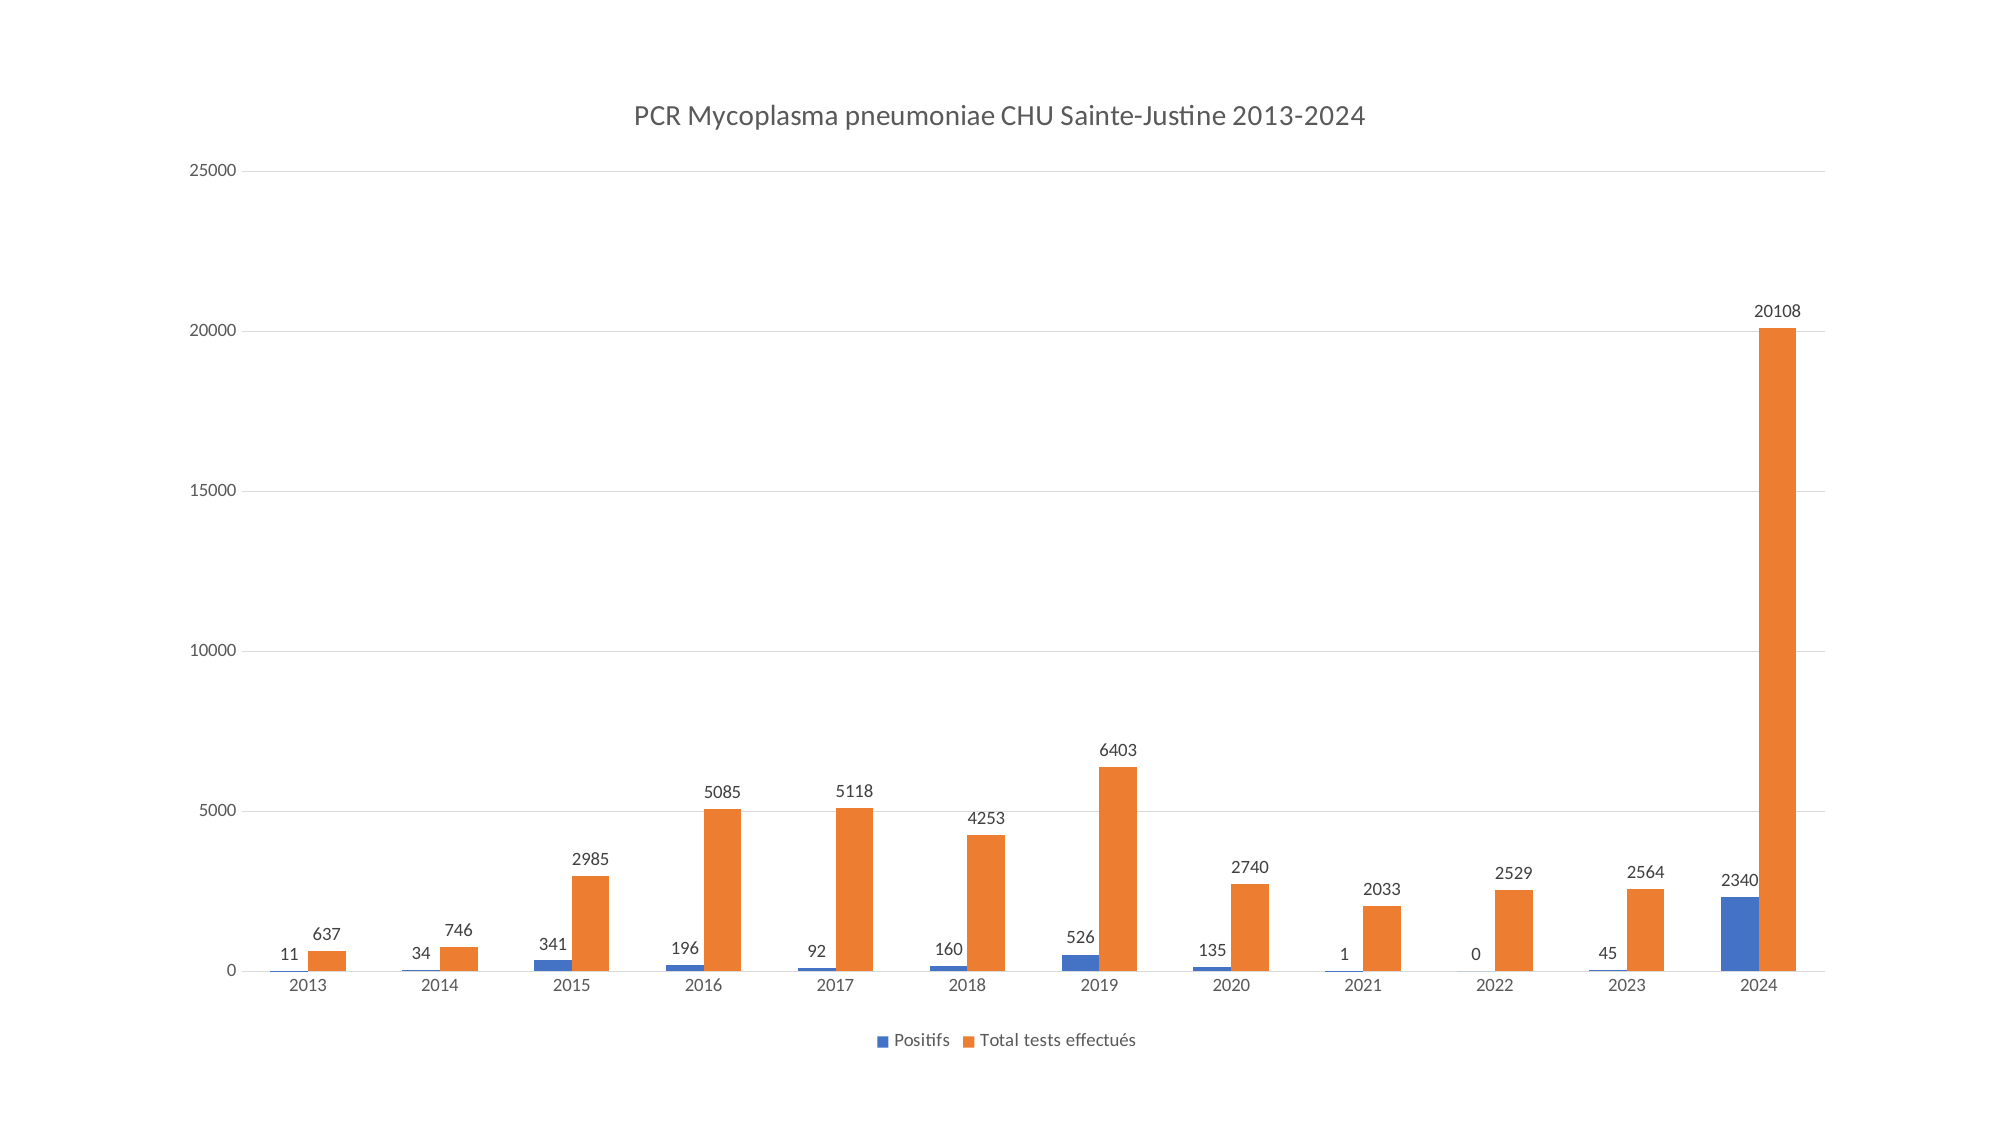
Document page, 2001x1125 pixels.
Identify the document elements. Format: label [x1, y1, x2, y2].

chart [155, 67, 1859, 1058]
